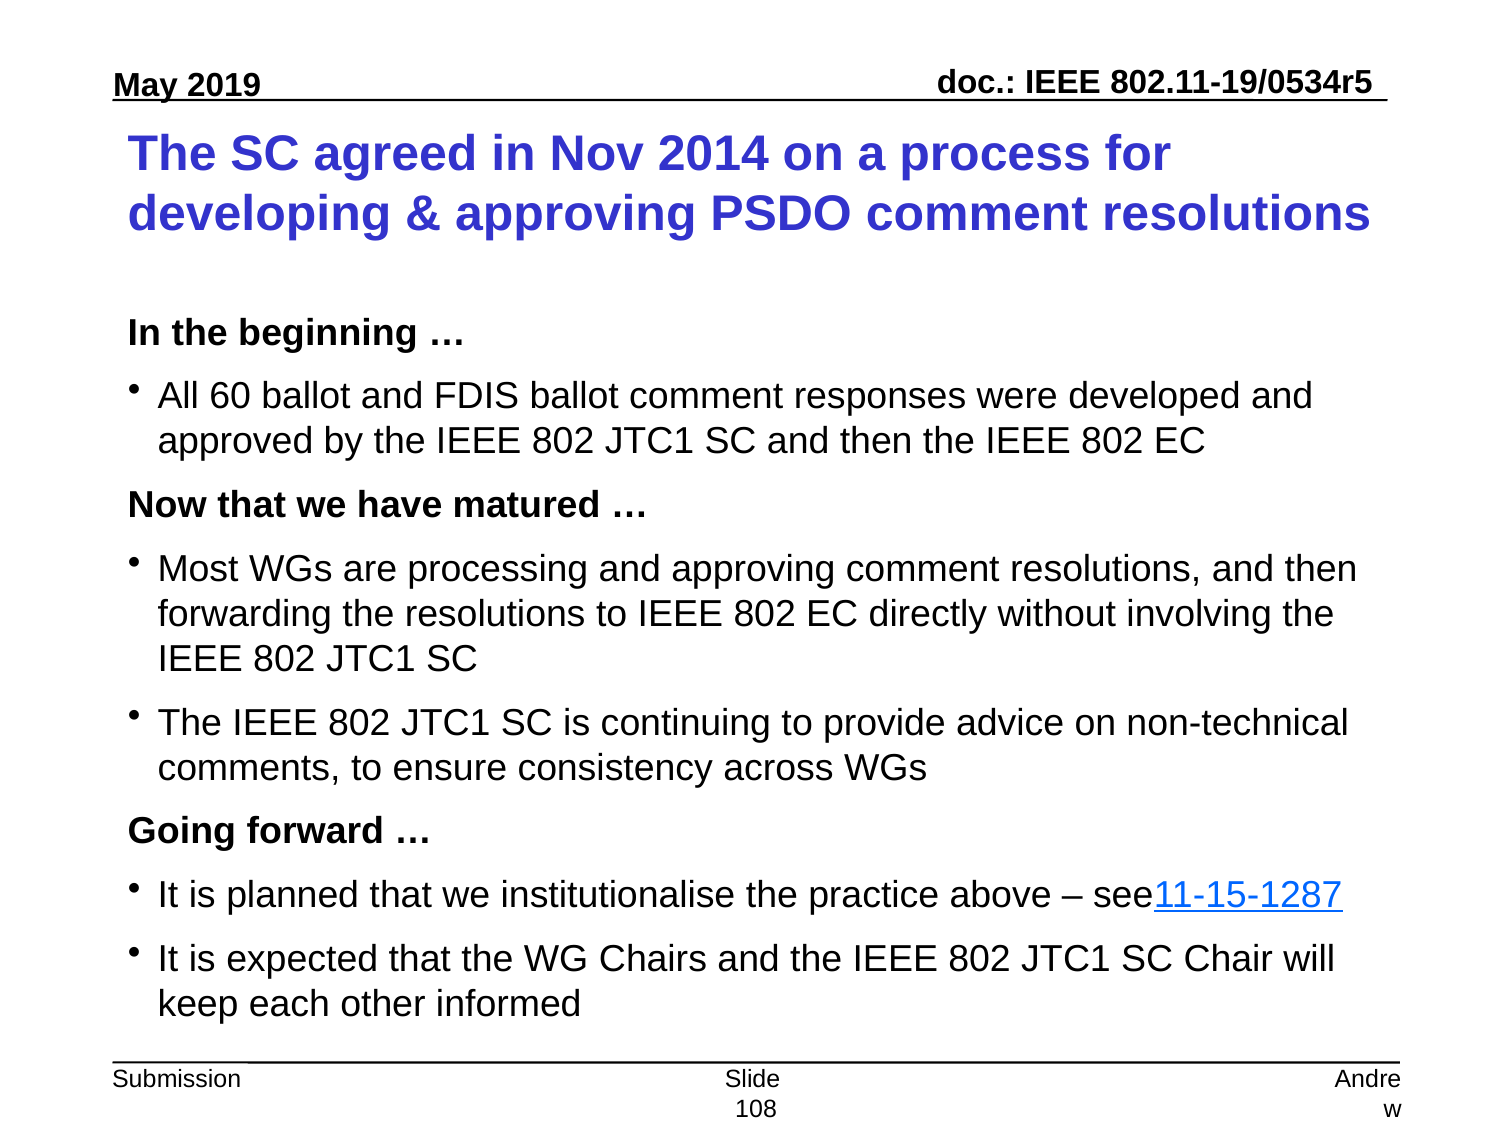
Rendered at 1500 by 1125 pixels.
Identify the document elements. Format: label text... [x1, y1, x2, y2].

slide_number Slide 108 [709, 1061, 803, 1093]
title The SC agreed in Nov 2014 on a process for developing & approving PSDO comment resolutions [112, 112, 1388, 288]
footer Andrew Myles, Cisco [1320, 1061, 1402, 1093]
list In the beginning … All 60 ballot and FDIS ballot comment responses were developed and approved by the IEEE 802 JTC1 SC and then the IEEE 802 EC Now that we have matured … Most WGs are processing and approving comment resolutions, and then forwarding the resolutions to IEEE 802 EC directly without involving the IEEE 802 JTC1 SC The IEEE 802 JTC1 SC is continuing to provide advice on non-technical comments, to ensure consistency across WGs Going forward … It is planned that we institutionalise the practice above – see11-15-1287 It is expected that the WG Chairs and the IEEE 802 JTC1 SC Chair will keep each other informed [112, 299, 1388, 975]
